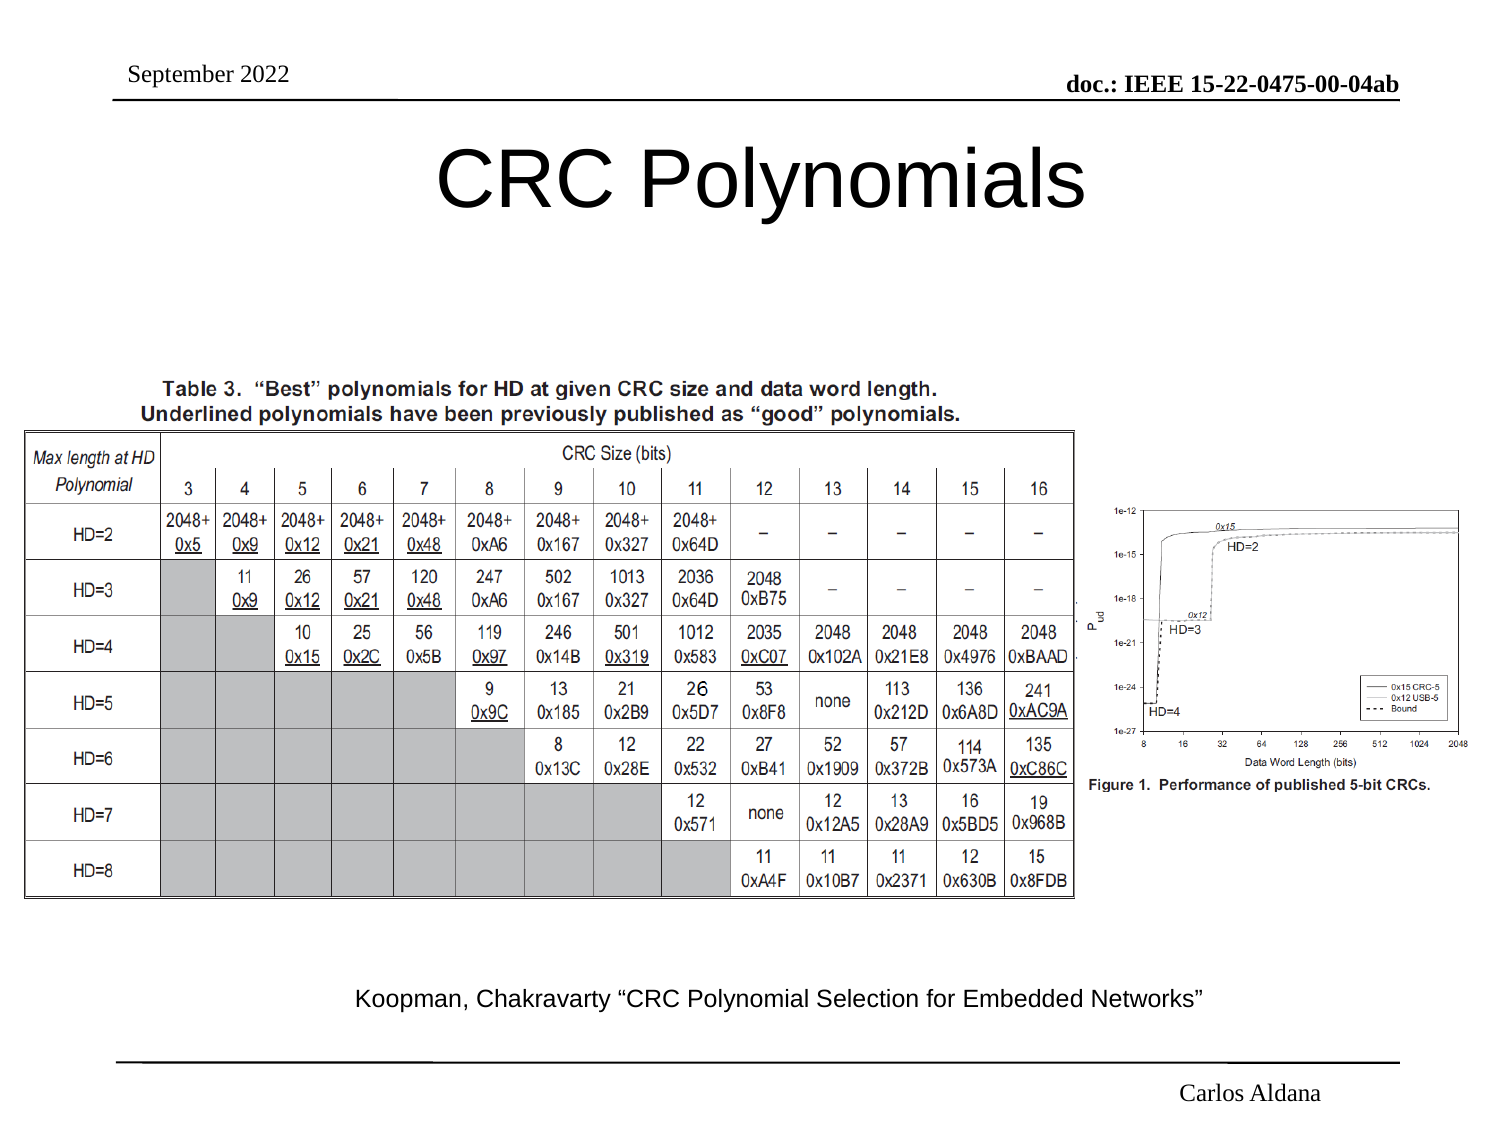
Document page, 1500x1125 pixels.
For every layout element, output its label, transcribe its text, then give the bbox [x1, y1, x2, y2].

title CRC Polynomials [125, 112, 1399, 237]
text_box Ref : Koopman, Chakravarty “CRC Polynomial Selection for Embedded Networks” [280, 975, 1220, 1021]
picture [0, 364, 1471, 901]
